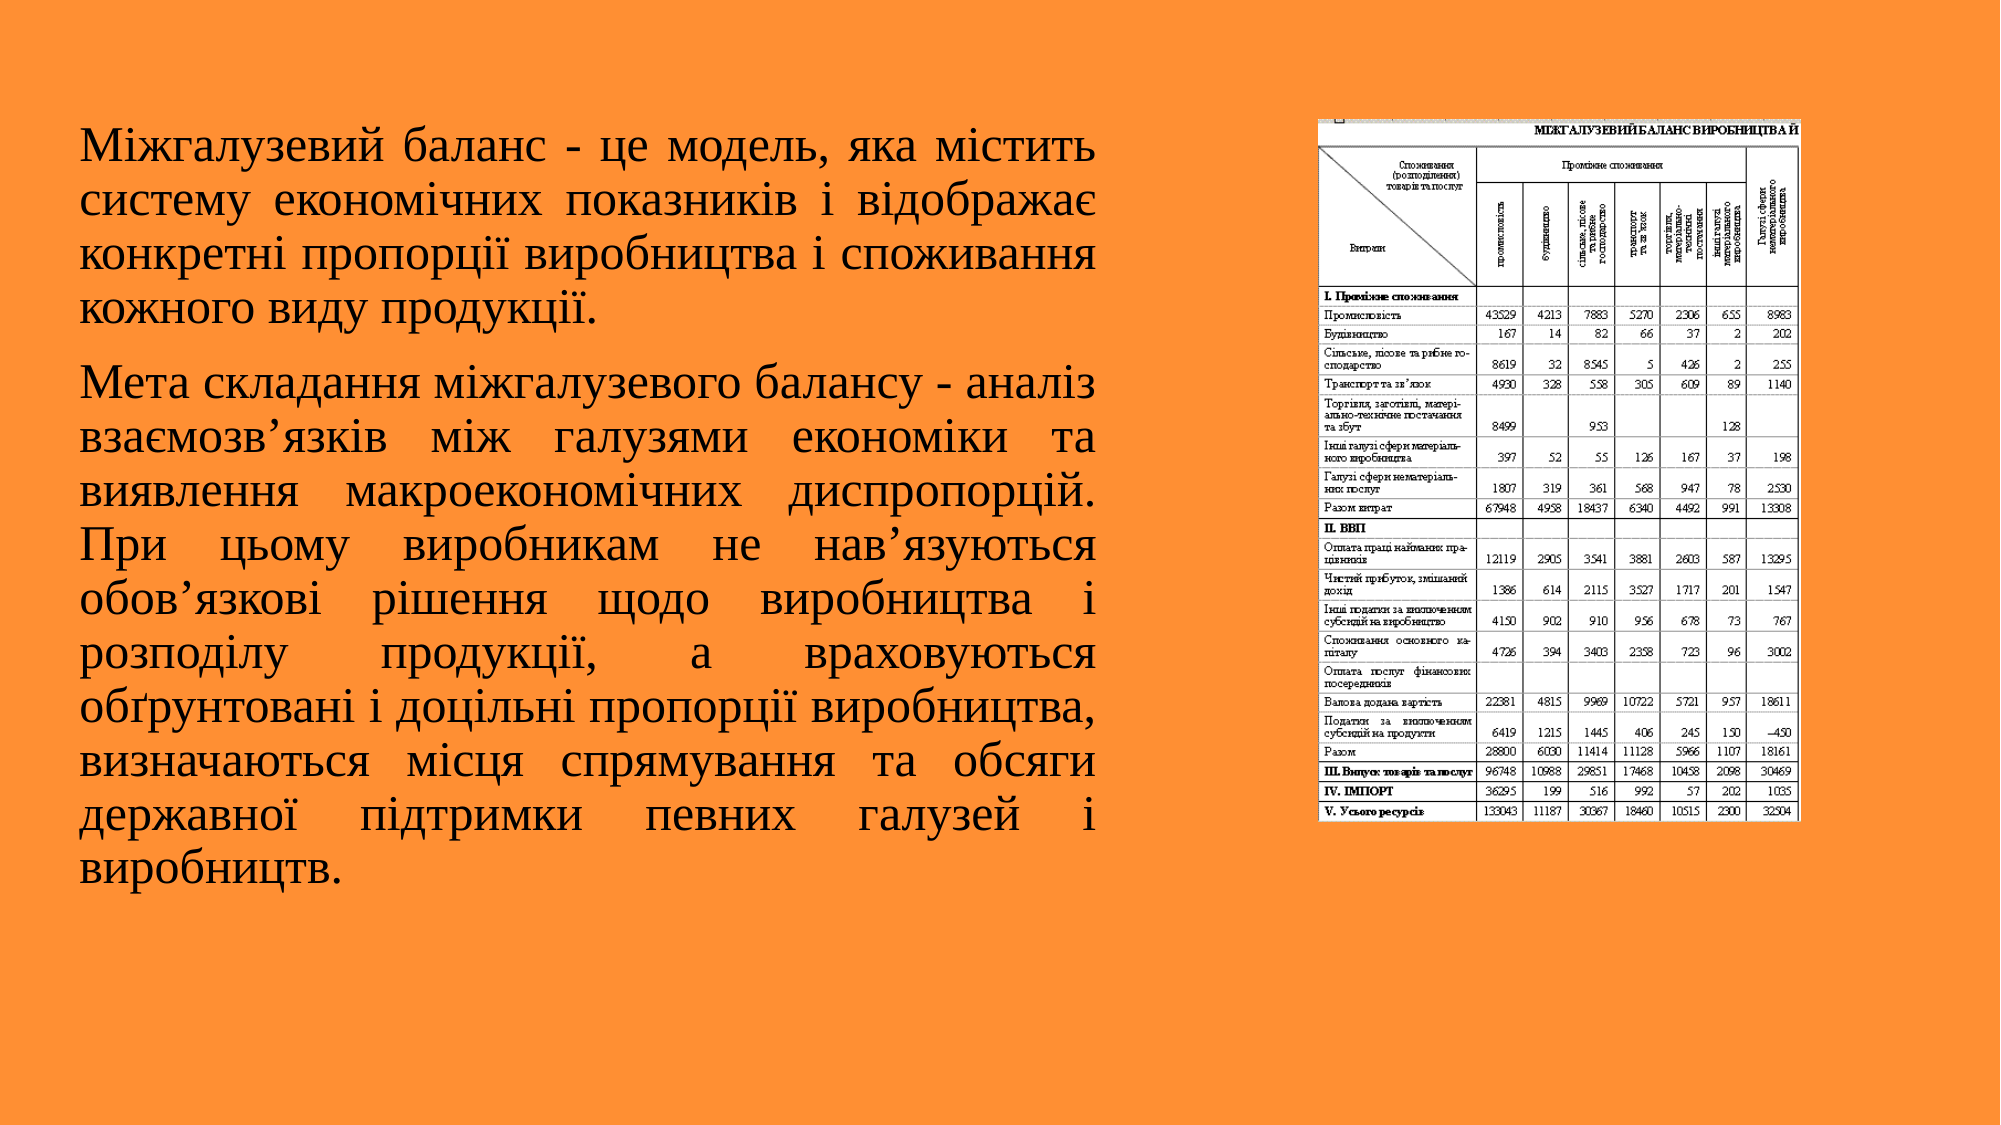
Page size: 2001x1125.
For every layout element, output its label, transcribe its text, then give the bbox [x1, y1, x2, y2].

list Міжгалузевий баланс - це модель, яка містить систему економічних показників і відображає конкретні пропорції виробництва і споживання кожного виду продукції. Мета складання міжгалузевого балансу - аналіз взаємозв’язків між галузями економіки та виявлення макроекономічних диспропорцій. При цьому виробникам не нав’язуються обов’язкові рішення щодо виробництва і розподілу продукції, а враховуються обґрунтовані і доцільні пропорції виробництва, визначаються місця спрямування та обсяги державної підтримки певних галузей і виробництв. [64, 110, 1112, 924]
picture [1318, 119, 1801, 822]
